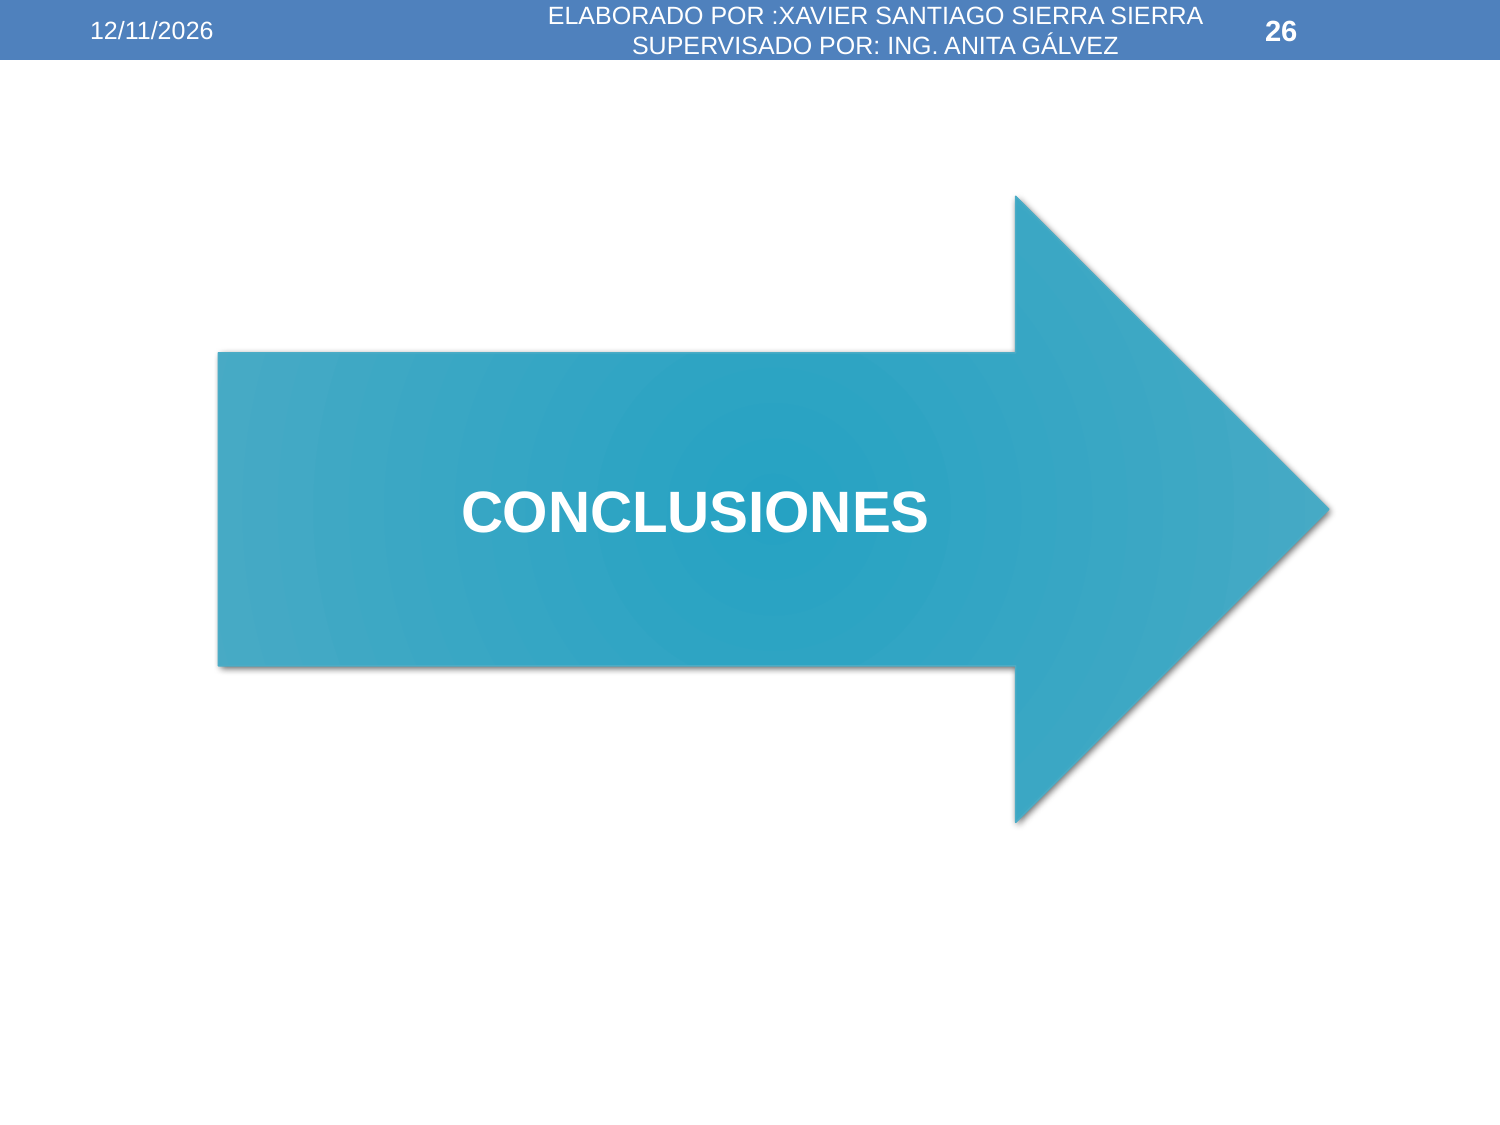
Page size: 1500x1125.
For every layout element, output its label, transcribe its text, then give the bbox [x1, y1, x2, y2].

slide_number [75, 3, 513, 57]
slide_number 26 [1250, 3, 1425, 57]
text_box CONCLUSIONES [217, 195, 1330, 824]
footer ELABORADO POR :XAVIER SANTIAGO SIERRA SIERRA SUPERVISADO POR: ING. ANITA GÁLVEZ [513, 3, 1238, 57]
